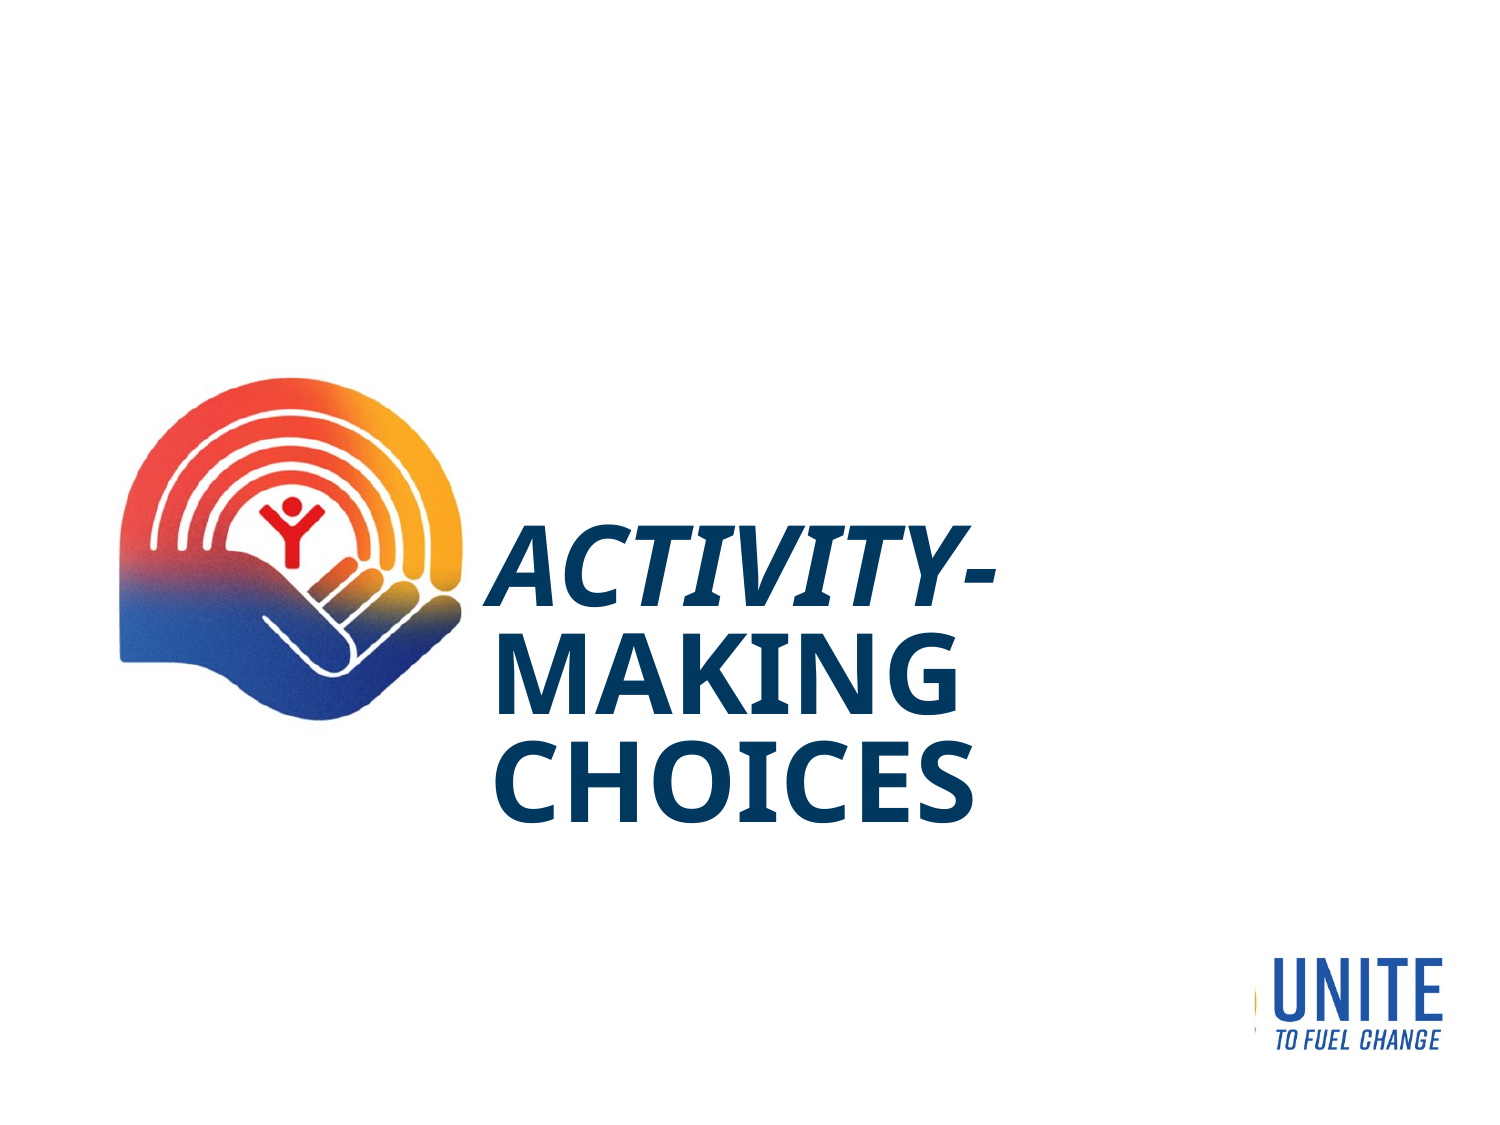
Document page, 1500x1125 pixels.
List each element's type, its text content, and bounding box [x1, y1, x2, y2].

text_box ACTIVITY-Making Choices [474, 512, 1443, 797]
picture [1254, 912, 1449, 1082]
picture [107, 337, 476, 736]
